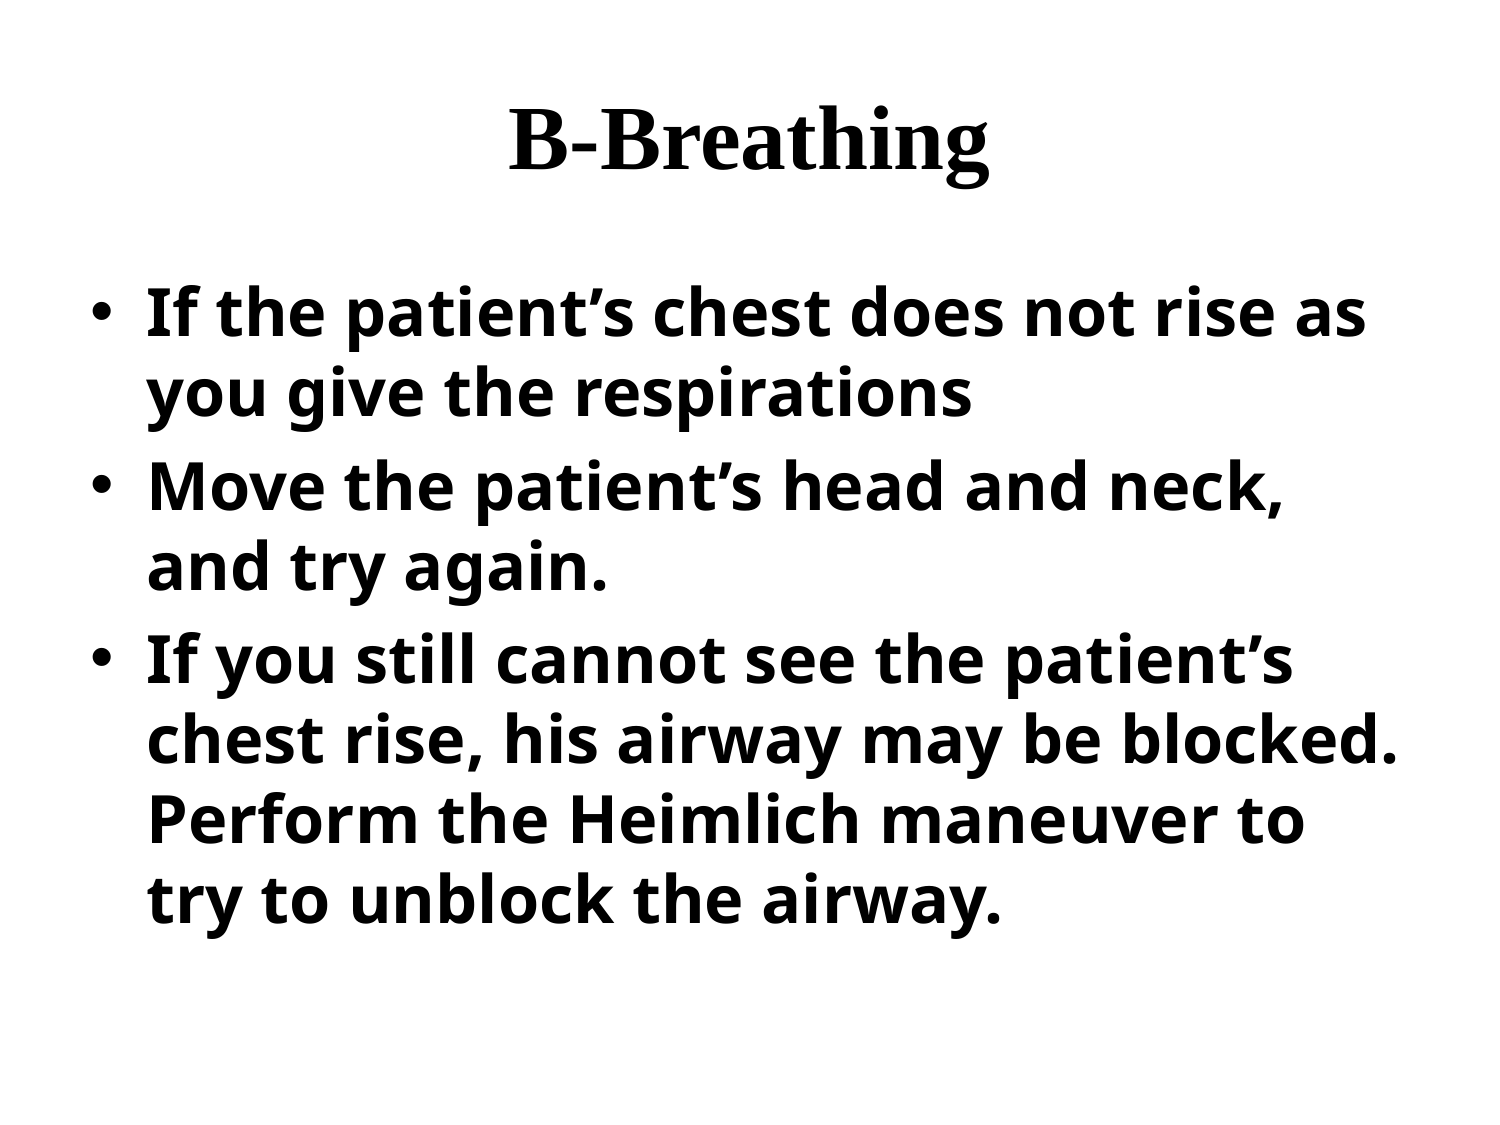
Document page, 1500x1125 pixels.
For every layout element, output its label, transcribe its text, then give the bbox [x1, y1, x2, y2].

list If the patient’s chest does not rise as you give the respirations Move the patient’s head and neck, and try again. If you still cannot see the patient’s chest rise, his airway may be blocked. Perform the Heimlich maneuver to try to unblock the airway. [75, 262, 1425, 1005]
title B-Breathing [75, 45, 1425, 233]
